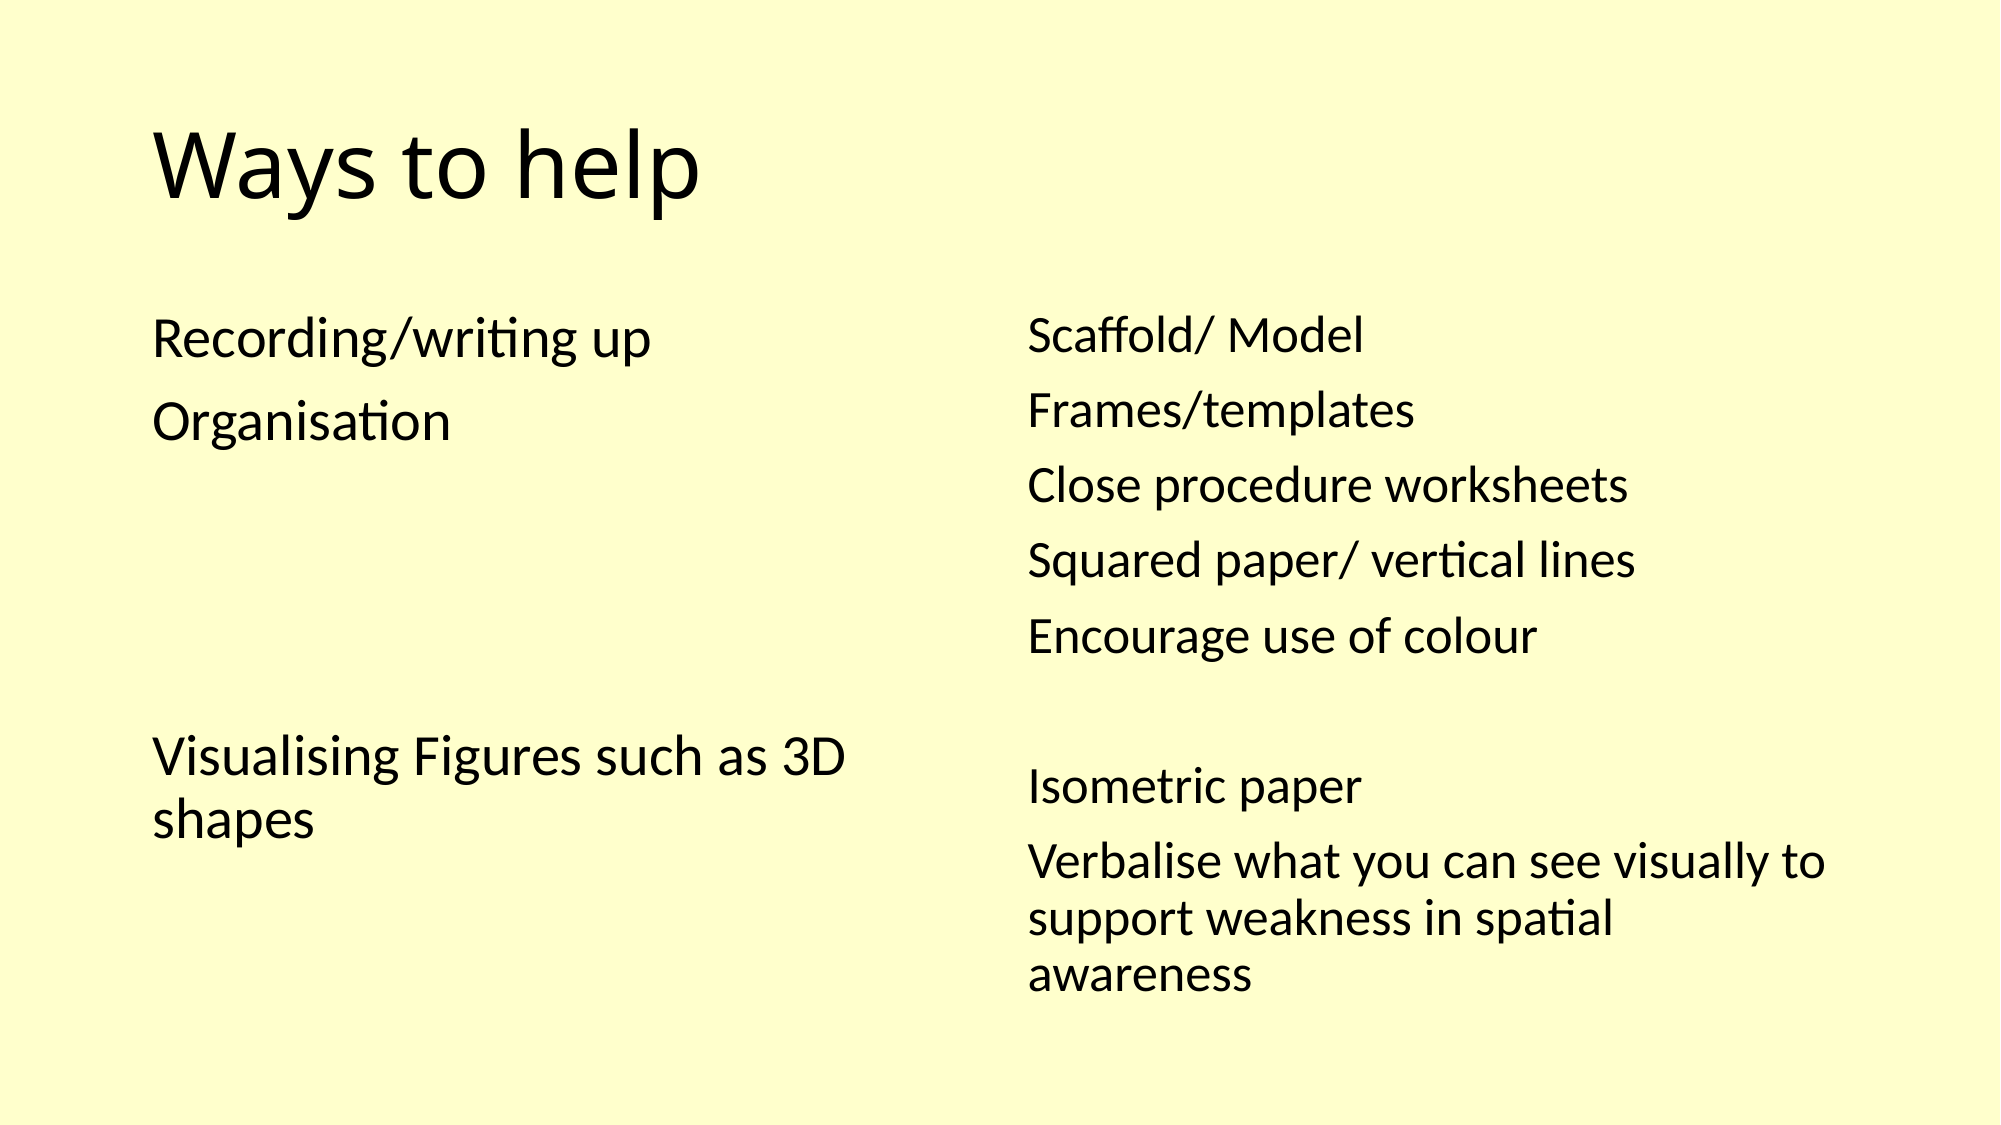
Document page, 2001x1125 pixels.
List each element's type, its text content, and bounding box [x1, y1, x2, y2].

list Recording/writing up Organisation Visualising Figures such as 3D shapes [137, 299, 988, 1014]
title Ways to help [137, 59, 1863, 278]
list Scaffold/ Model Frames/templates Close procedure worksheets Squared paper/ vertical lines Encourage use of colour Isometric paper Verbalise what you can see visually to support weakness in spatial awareness [1012, 299, 1863, 1014]
